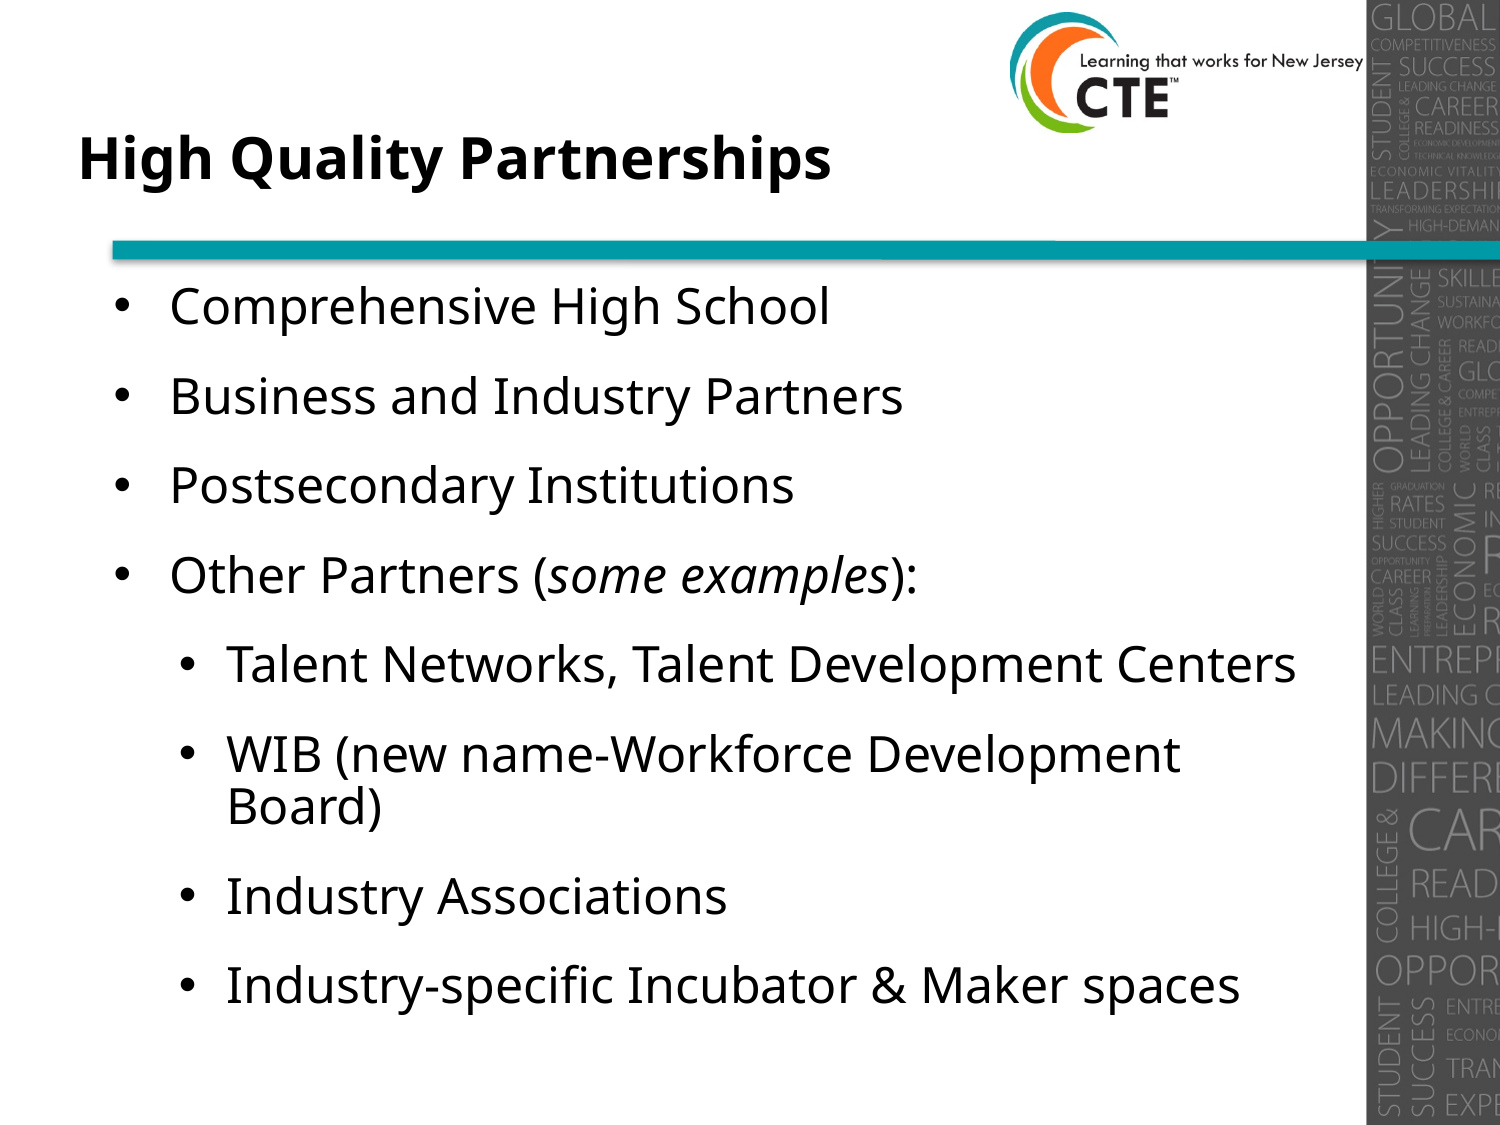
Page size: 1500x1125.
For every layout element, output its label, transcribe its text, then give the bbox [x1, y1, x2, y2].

title High Quality Partnerships [62, 75, 1127, 225]
picture [0, 0, 1500, 1125]
list Comprehensive High School Business and Industry Partners Postsecondary Institutions Other Partners (some examples): Talent Networks, Talent Development Centers WIB (new name-Workforce Development Board) Industry Associations Industry-specific Incubator & Maker spaces [98, 275, 1338, 1063]
